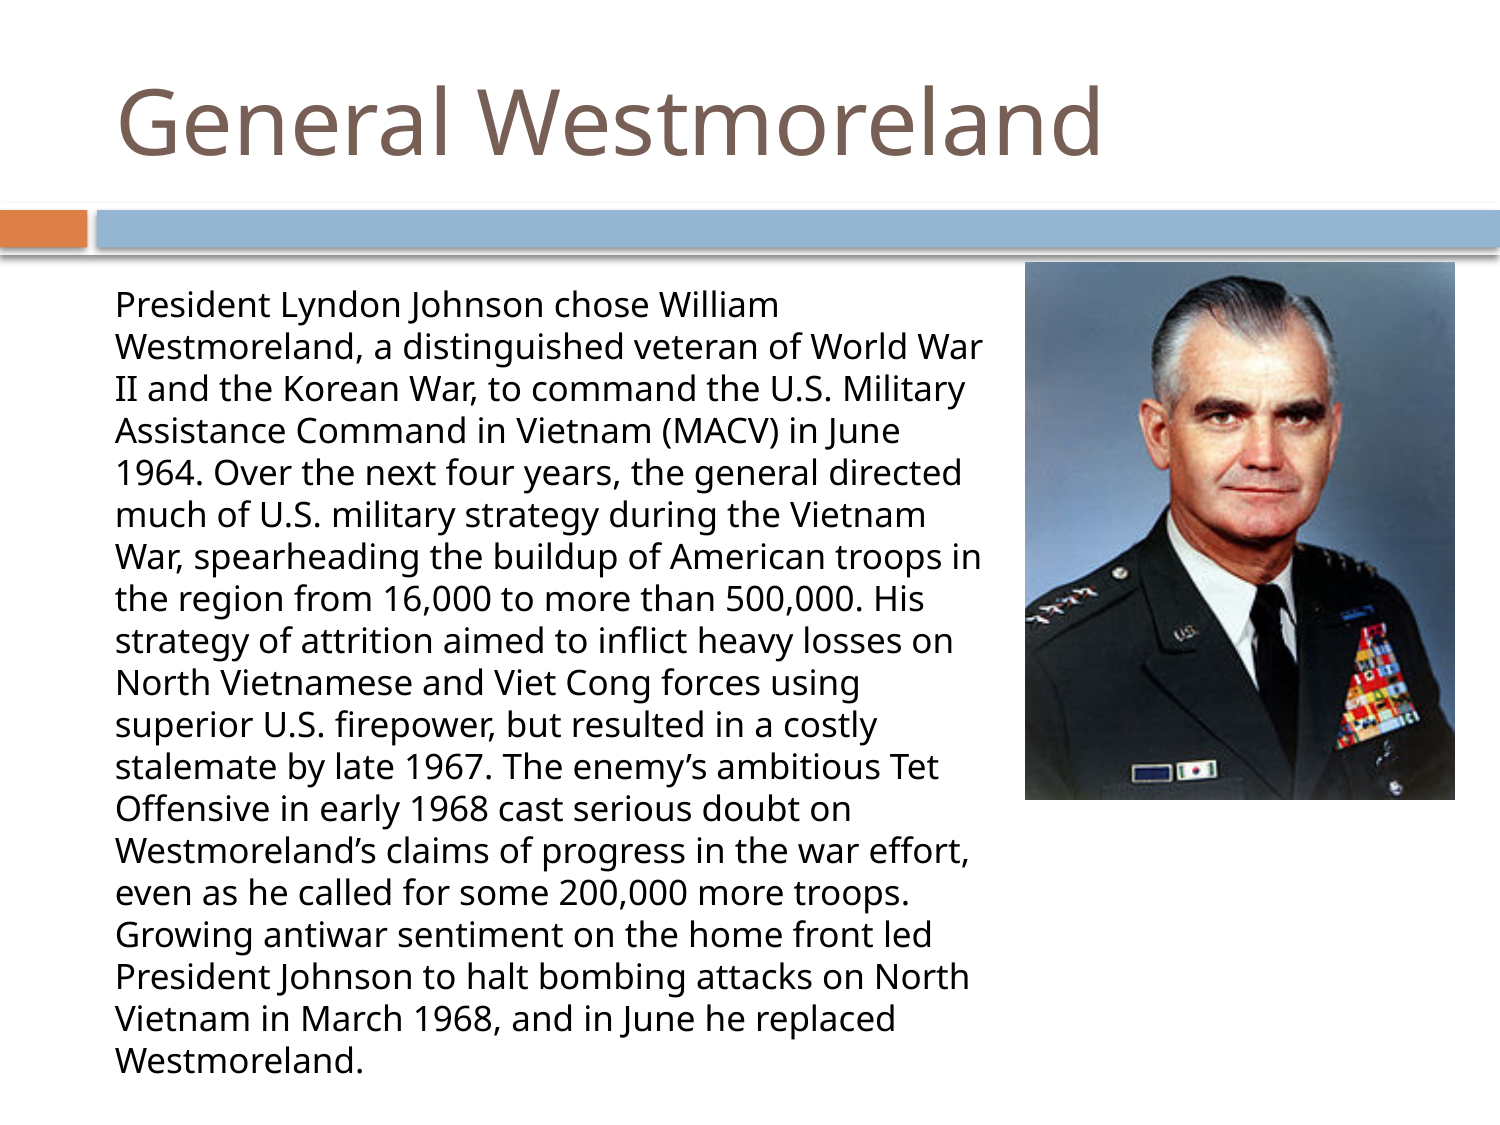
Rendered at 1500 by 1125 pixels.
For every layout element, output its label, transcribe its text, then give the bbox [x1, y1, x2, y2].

list President Lyndon Johnson chose William Westmoreland, a distinguished veteran of World War II and the Korean War, to command the U.S. Military Assistance Command in Vietnam (MACV) in June 1964. Over the next four years, the general directed much of U.S. military strategy during the Vietnam War, spearheading the buildup of American troops in the region from 16,000 to more than 500,000. His strategy of attrition aimed to inflict heavy losses on North Vietnamese and Viet Cong forces using superior U.S. firepower, but resulted in a costly stalemate by late 1967. The enemy’s ambitious Tet Offensive in early 1968 cast serious doubt on Westmoreland’s claims of progress in the war effort, even as he called for some 200,000 more troops. Growing antiwar sentiment on the home front led President Johnson to halt bombing attacks on North Vietnam in March 1968, and in June he replaced Westmoreland. [99, 275, 1012, 1113]
picture [1024, 262, 1456, 801]
title General Westmoreland [100, 37, 1438, 200]
